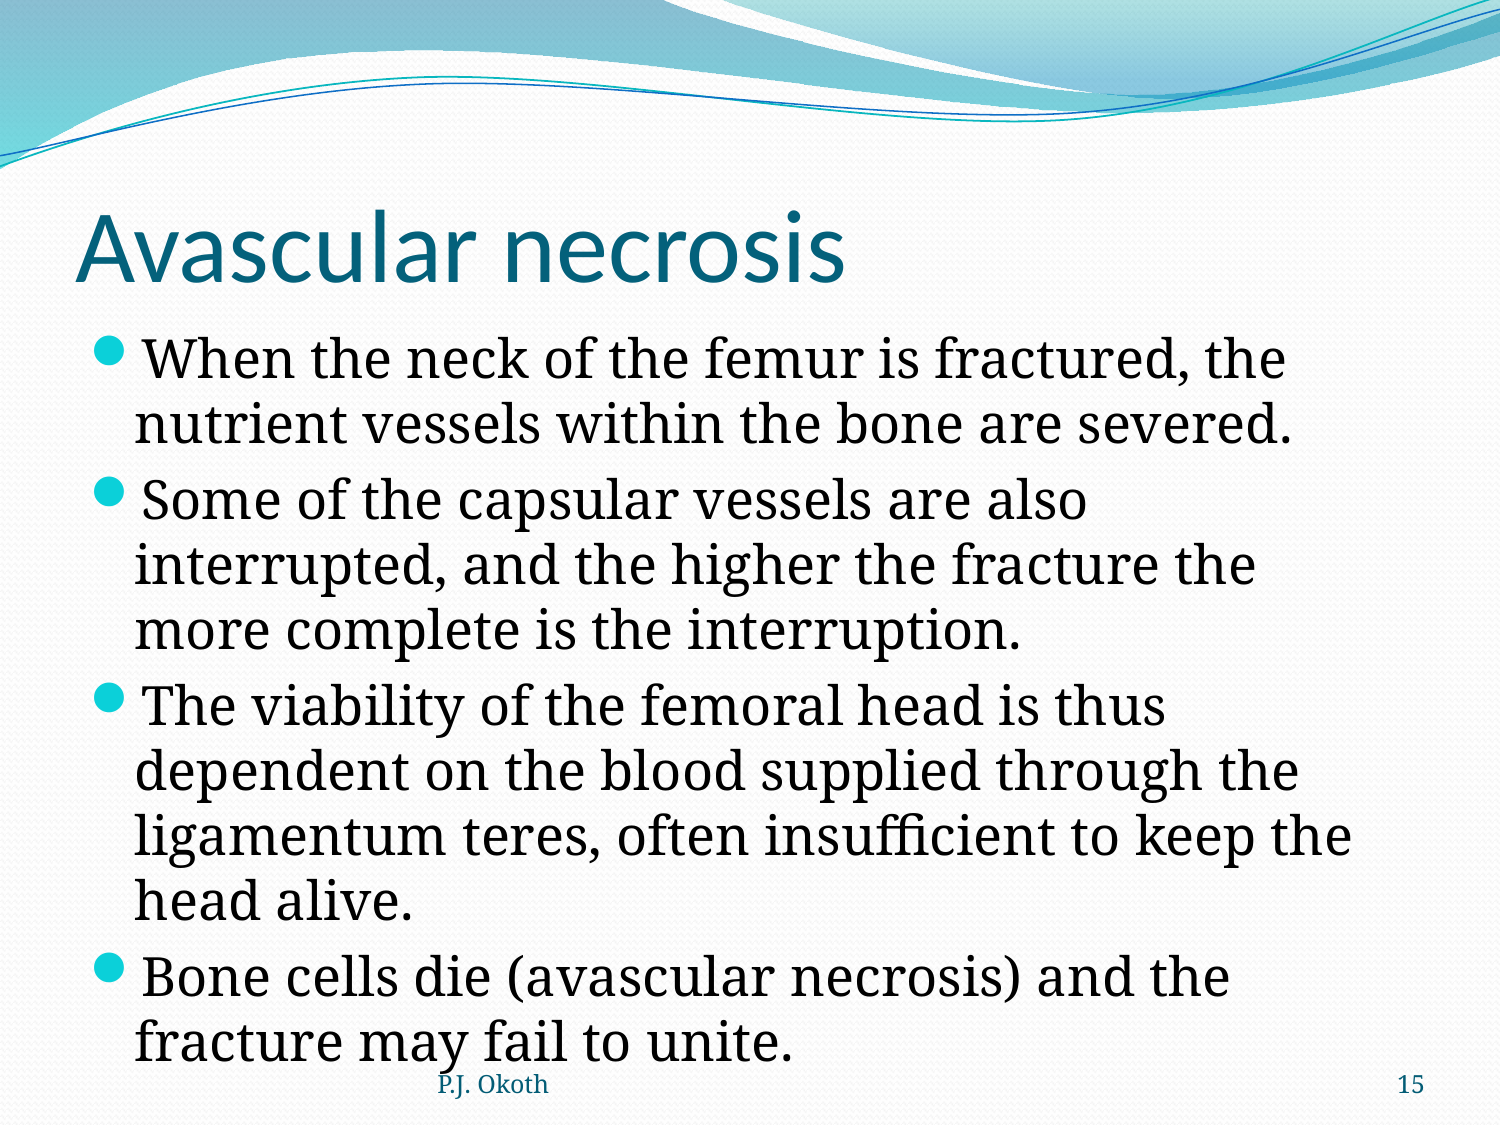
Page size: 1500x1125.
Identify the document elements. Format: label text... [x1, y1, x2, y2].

title Avascular necrosis [75, 115, 1425, 303]
footer P.J. Okoth [437, 1042, 988, 1103]
list When the neck of the femur is fractured, the nutrient vessels within the bone are severed. Some of the capsular vessels are also interrupted, and the higher the fracture the more complete is the interruption. The viability of the femoral head is thus dependent on the blood supplied through the ligamentum teres, often insufficient to keep the head alive. Bone cells die (avascular necrosis) and the fracture may fail to unite. [75, 317, 1425, 1038]
slide_number 15 [1299, 1042, 1425, 1103]
